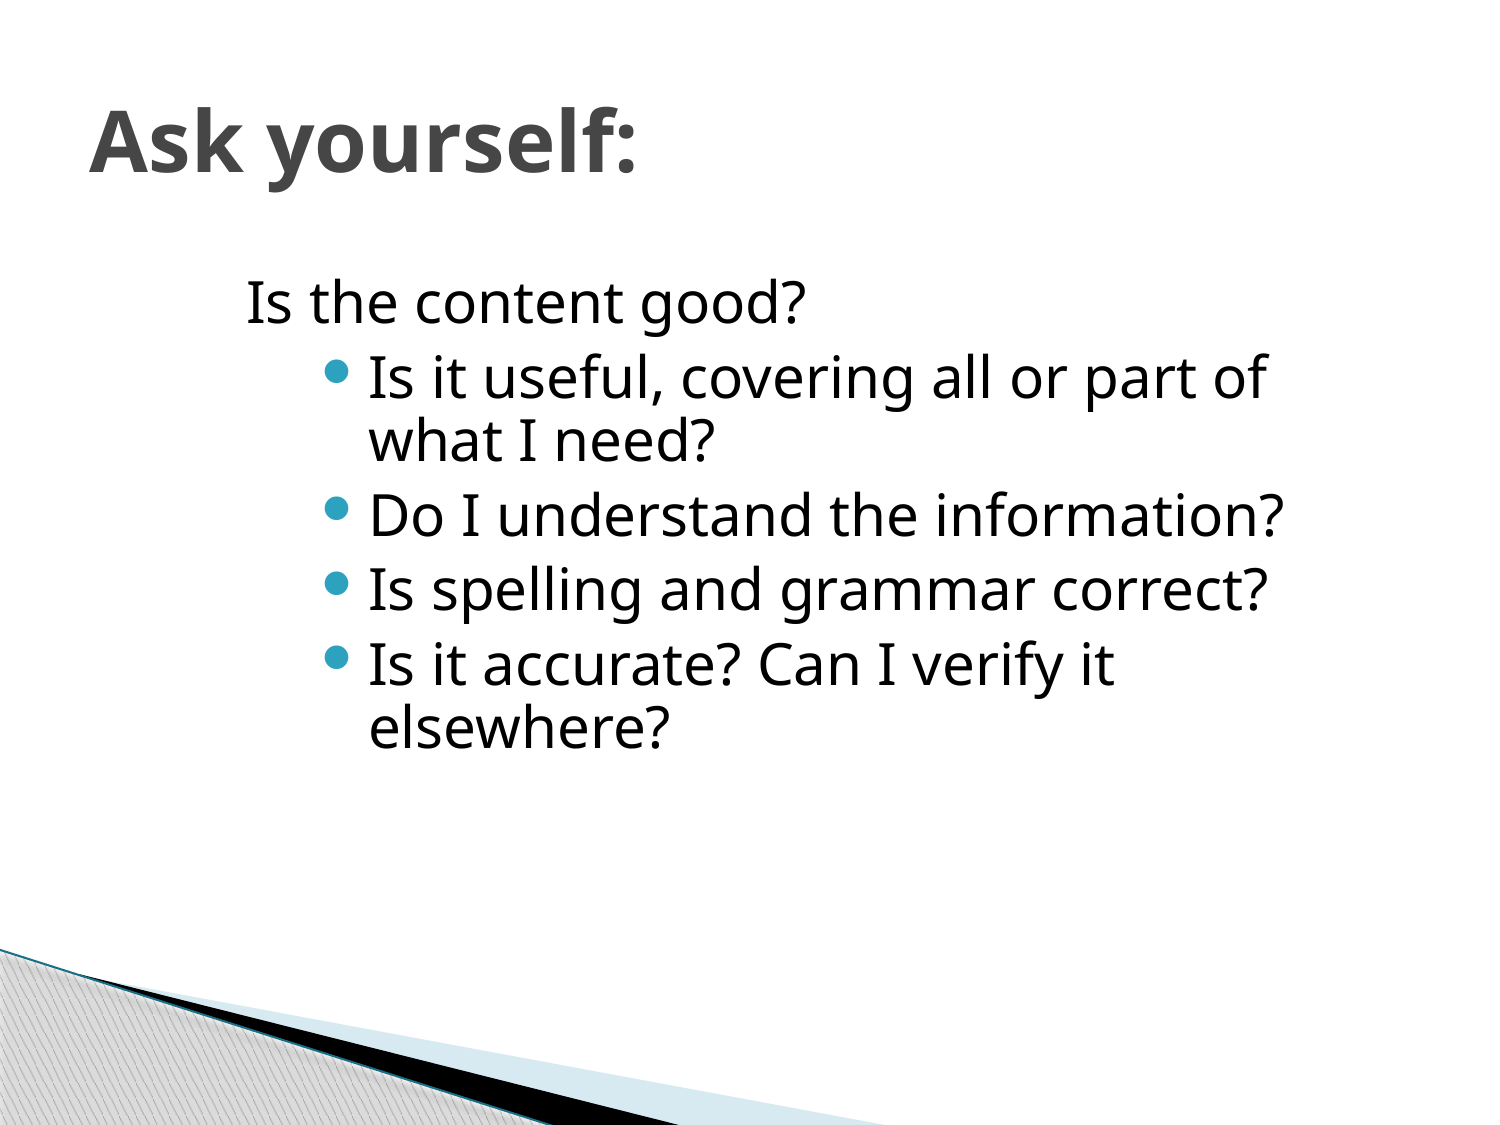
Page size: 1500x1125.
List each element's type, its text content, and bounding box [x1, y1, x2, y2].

title Ask yourself: [75, 45, 1425, 233]
text_box Is the content good? Is it useful, covering all or part of what I need? Do I understand the information? Is spelling and grammar correct? Is it accurate? Can I verify it elsewhere? [231, 266, 1407, 879]
